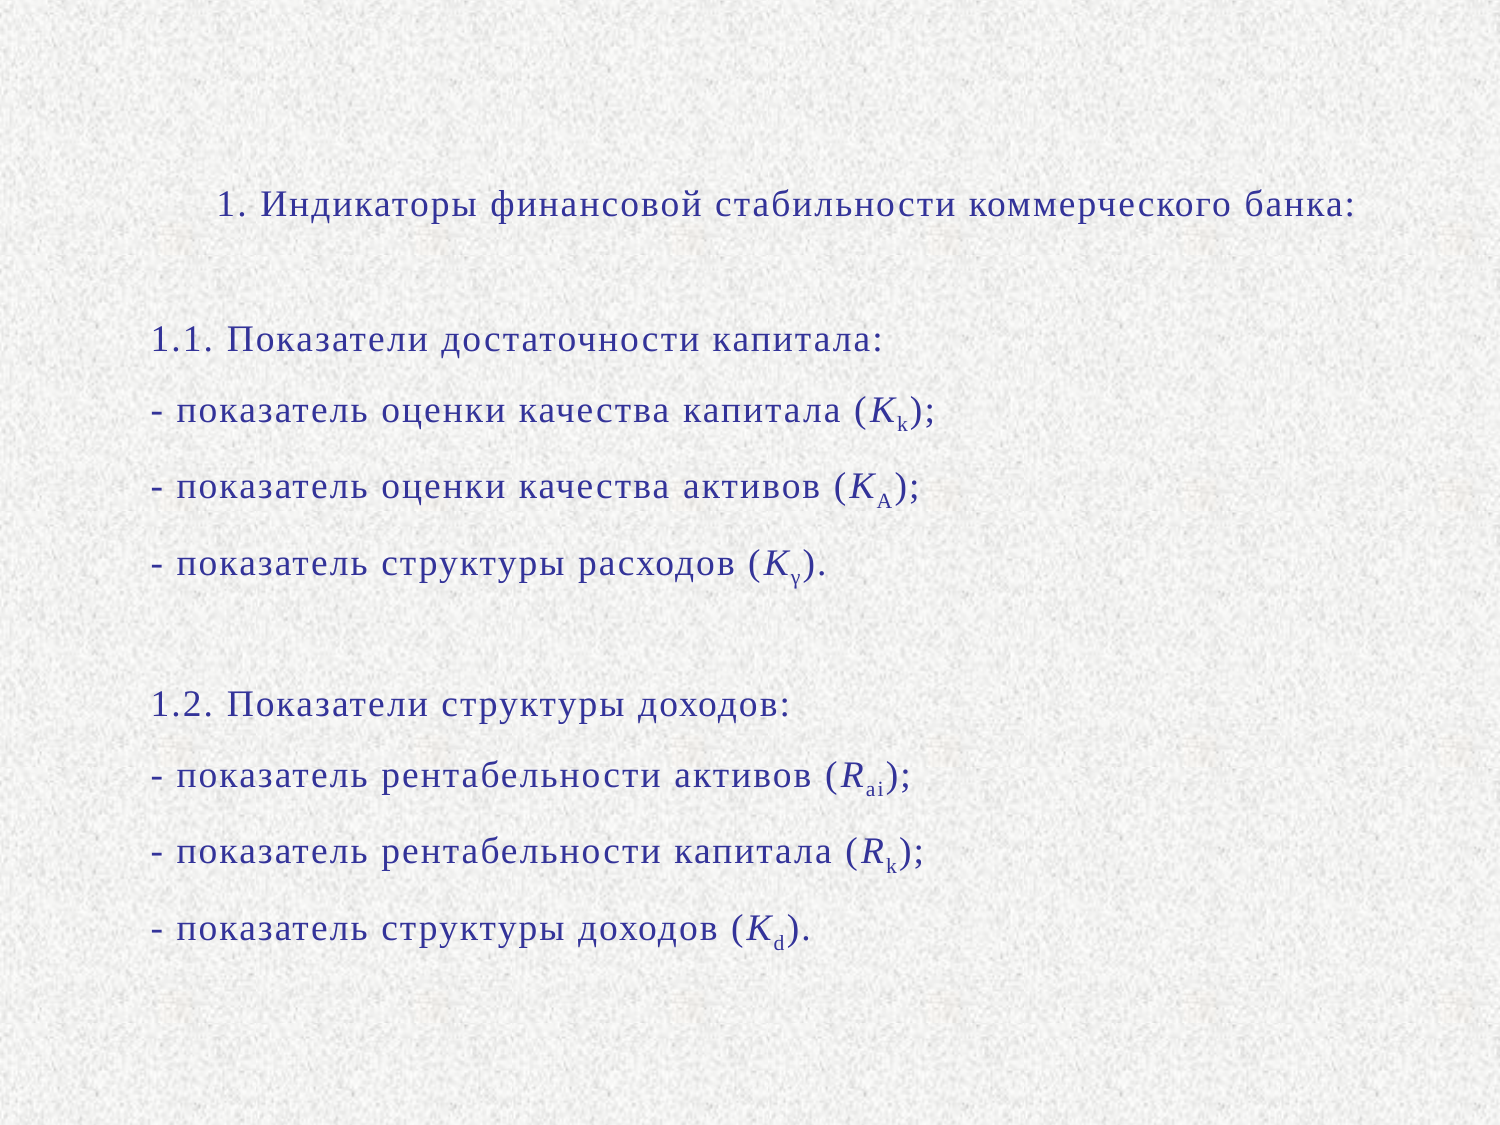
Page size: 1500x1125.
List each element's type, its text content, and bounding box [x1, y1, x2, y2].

text_box 1. Индикаторы финансовой стабильности коммерческого банка: 1.1. Показатели достаточности капитала: - показатель оценки качества капитала (Кk); - показатель оценки качества активов (КA); - показатель структуры расходов (Кγ). 1.2. Показатели структуры доходов: - показатель рентабельности активов (Rai); - показатель рентабельности капитала (Rk); - показатель структуры доходов (Кd). [61, 149, 1438, 962]
